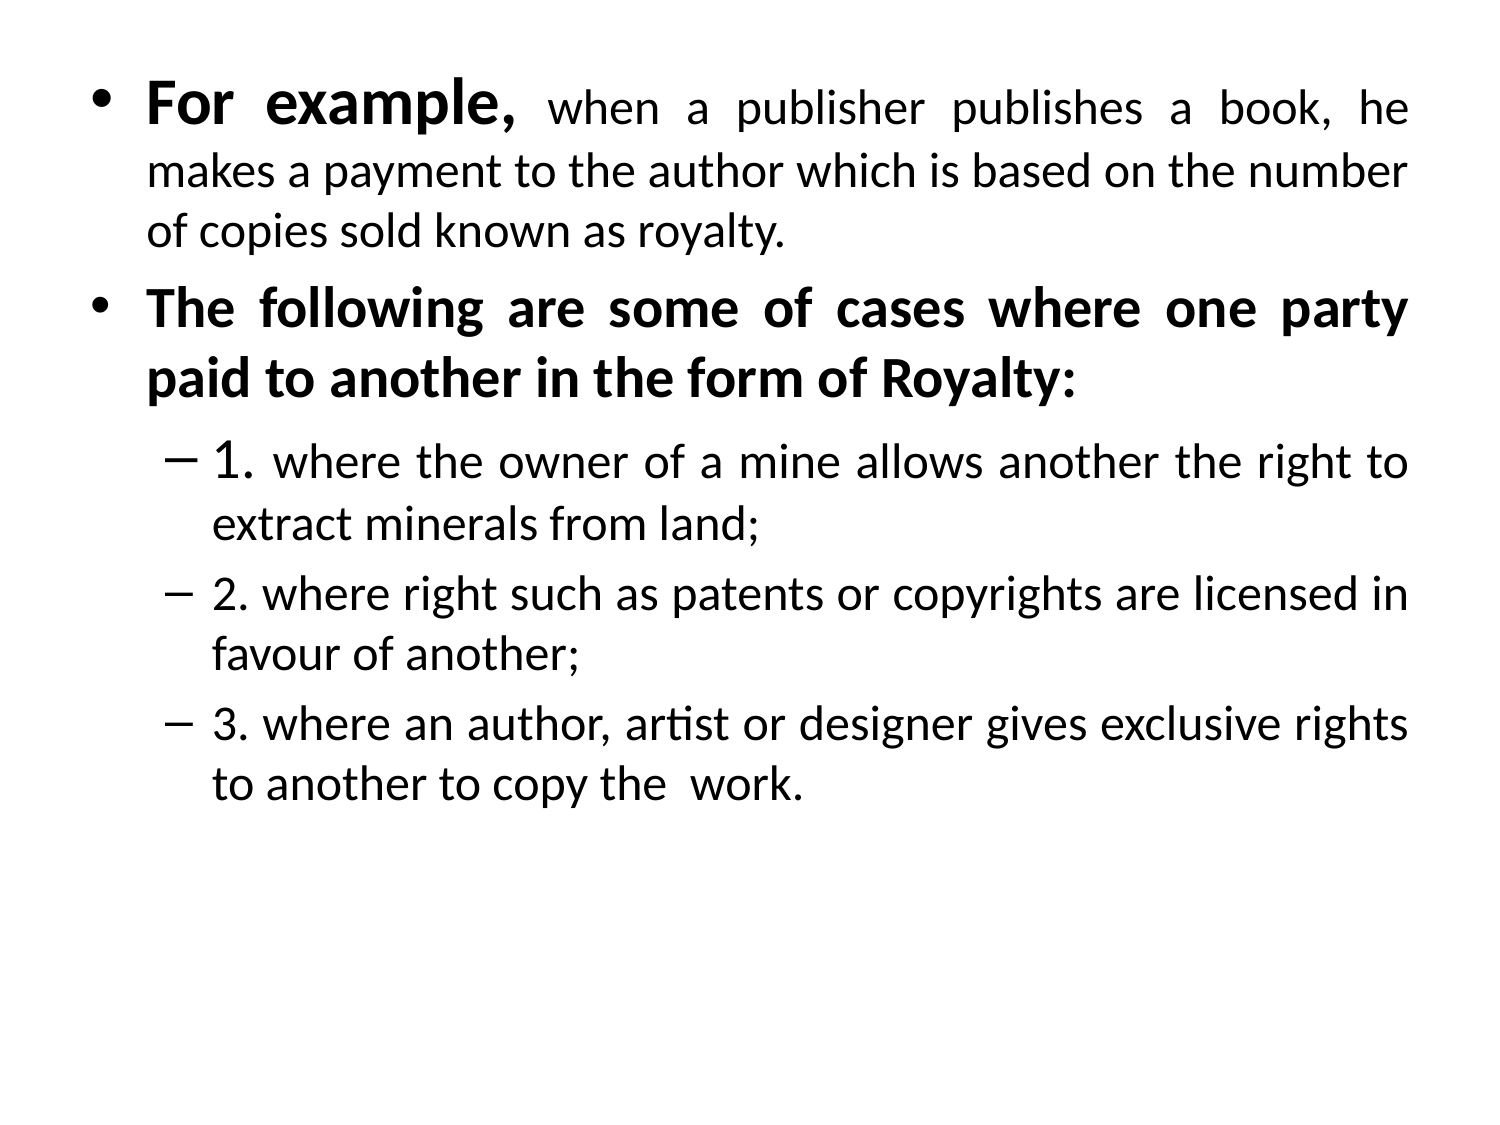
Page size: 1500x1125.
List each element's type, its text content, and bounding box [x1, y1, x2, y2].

list For example, when a publisher publishes a book, he makes a payment to the author which is based on the number of copies sold known as royalty. The following are some of cases where one party paid to another in the form of Royalty: 1. where the owner of a mine allows another the right to extract minerals from land; 2. where right such as patents or copyrights are licensed in favour of another; 3. where an author, artist or designer gives exclusive rights to another to copy the work. [75, 50, 1425, 1005]
